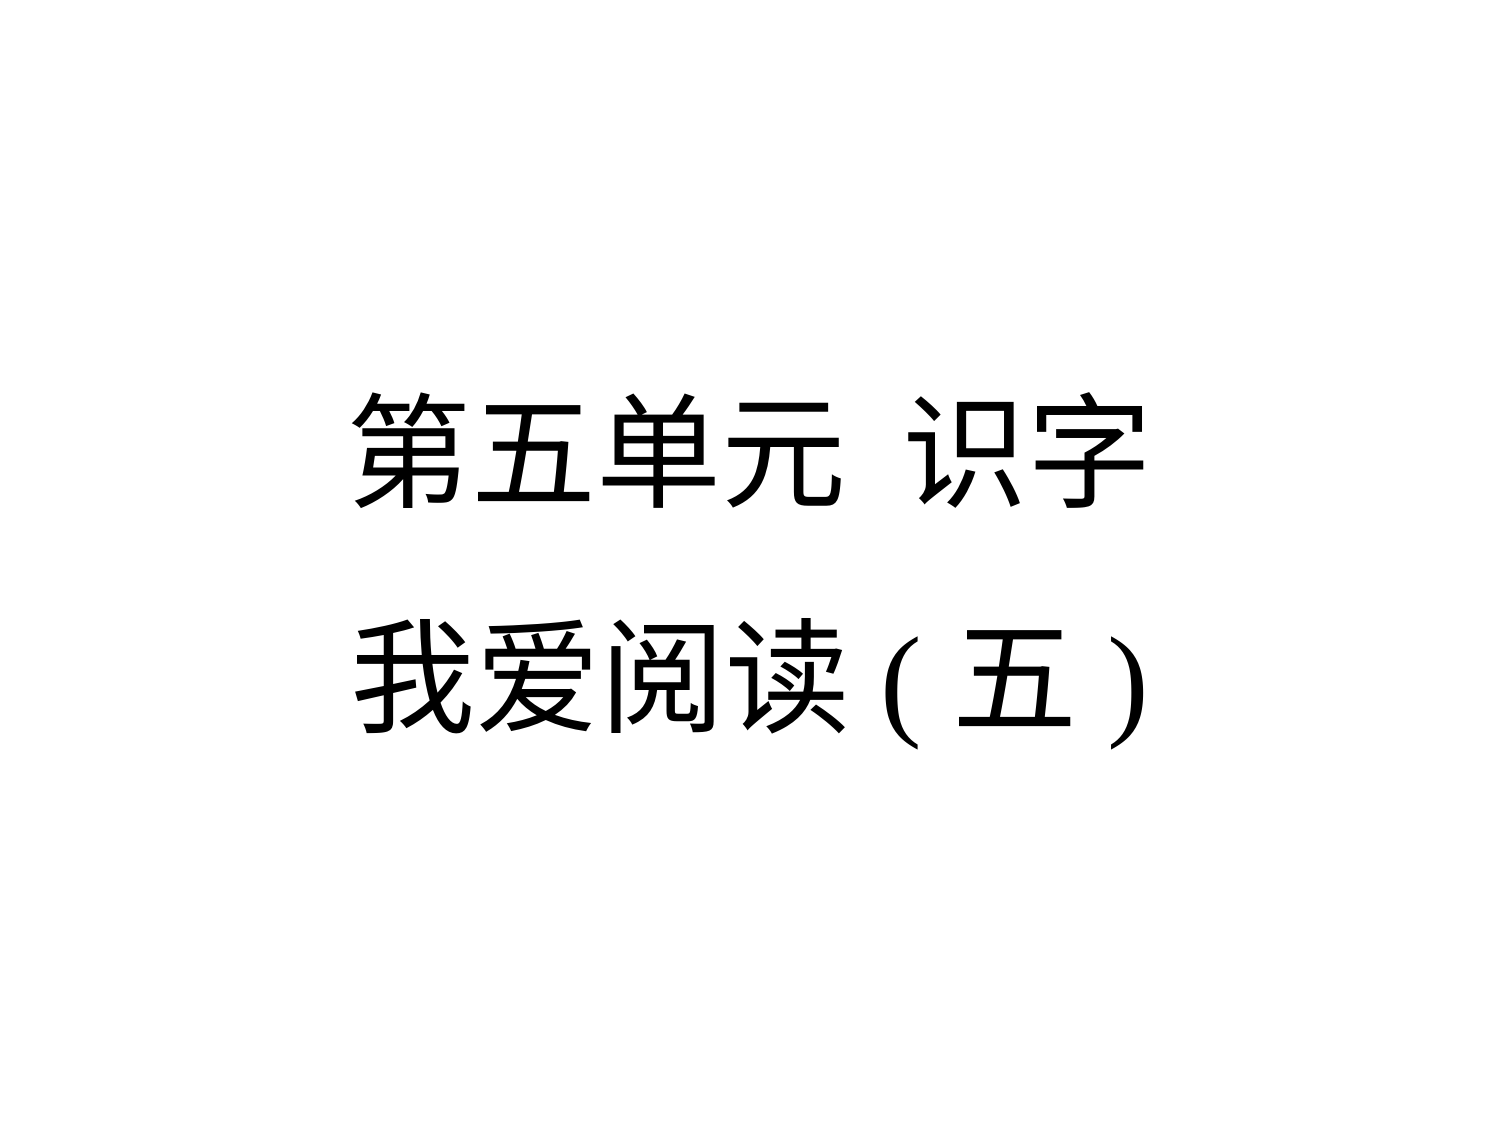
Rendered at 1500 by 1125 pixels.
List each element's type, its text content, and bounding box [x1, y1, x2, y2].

text_box 第五单元 识字 我爱阅读(五) [0, 290, 1500, 756]
